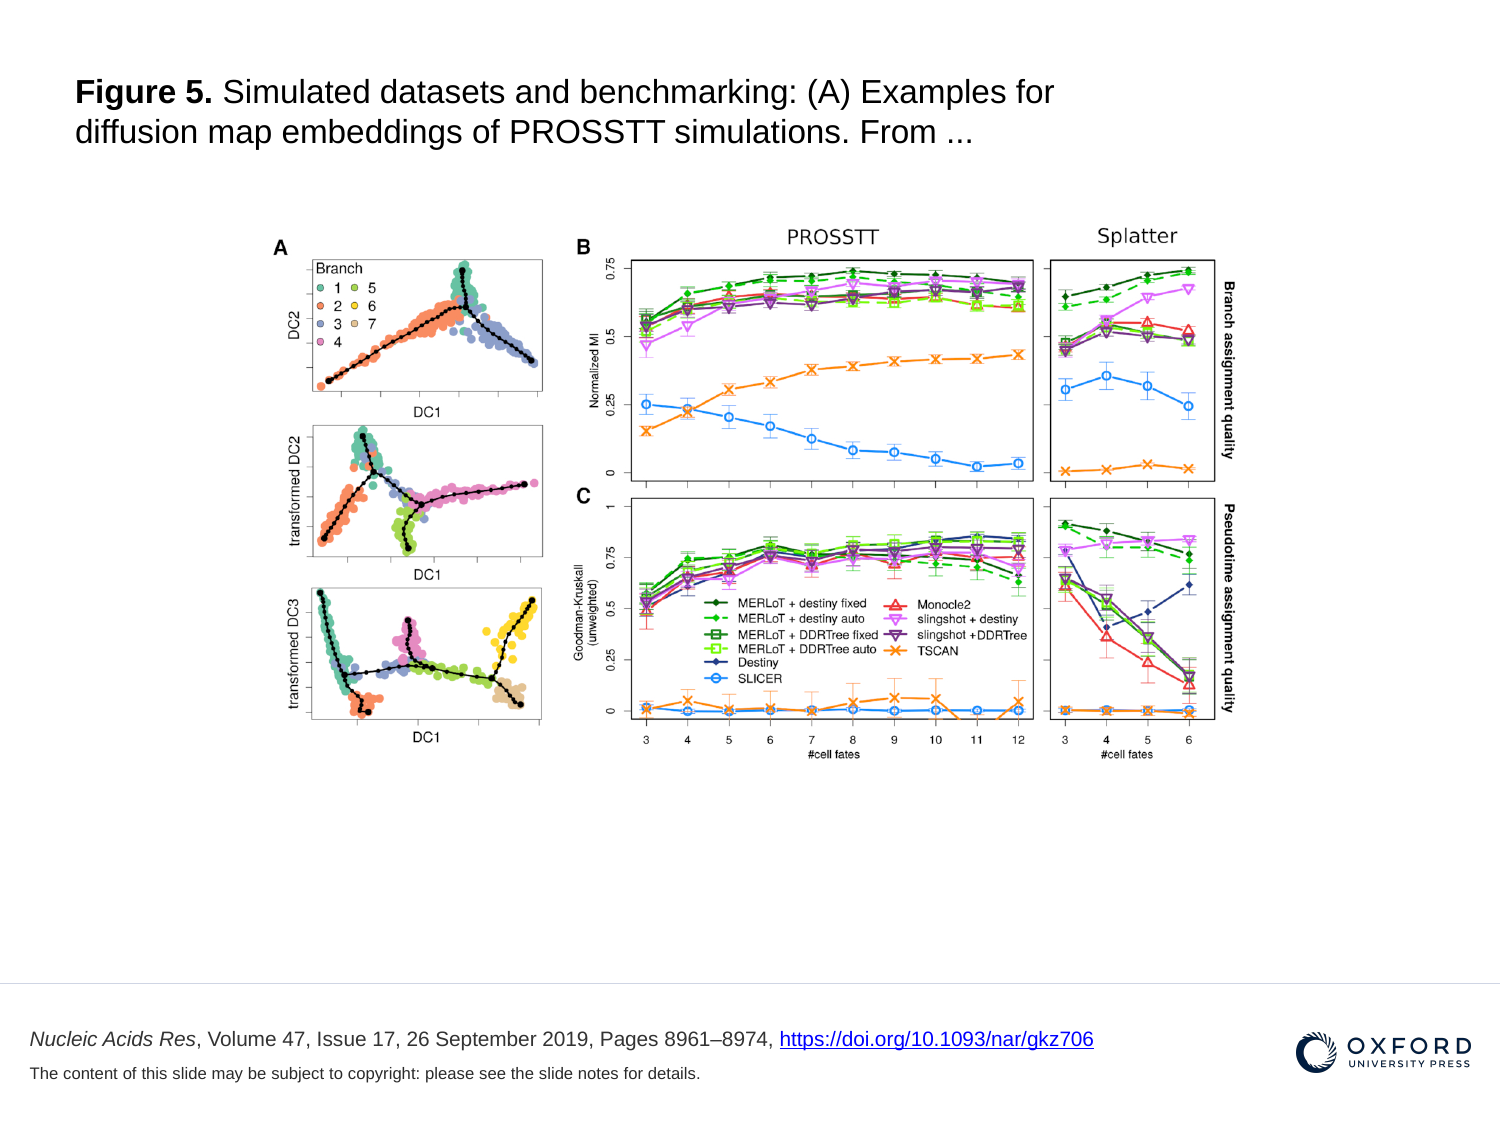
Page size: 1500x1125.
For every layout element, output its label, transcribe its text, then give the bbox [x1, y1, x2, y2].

title Figure 5. Simulated datasets and benchmarking: (A) Examples for diffusion map embeddings of PROSSTT simulations. From ... [75, 69, 1078, 171]
picture [262, 224, 1238, 761]
footer Nucleic Acids Res, Volume 47, Issue 17, 26 September 2019, Pages 8961–8974, https://doi.org/10.1093/nar/gkz706 The content of this slide may be subject to copyright: please see the slide notes for details. [0, 983, 1260, 1125]
picture [1296, 1032, 1471, 1073]
